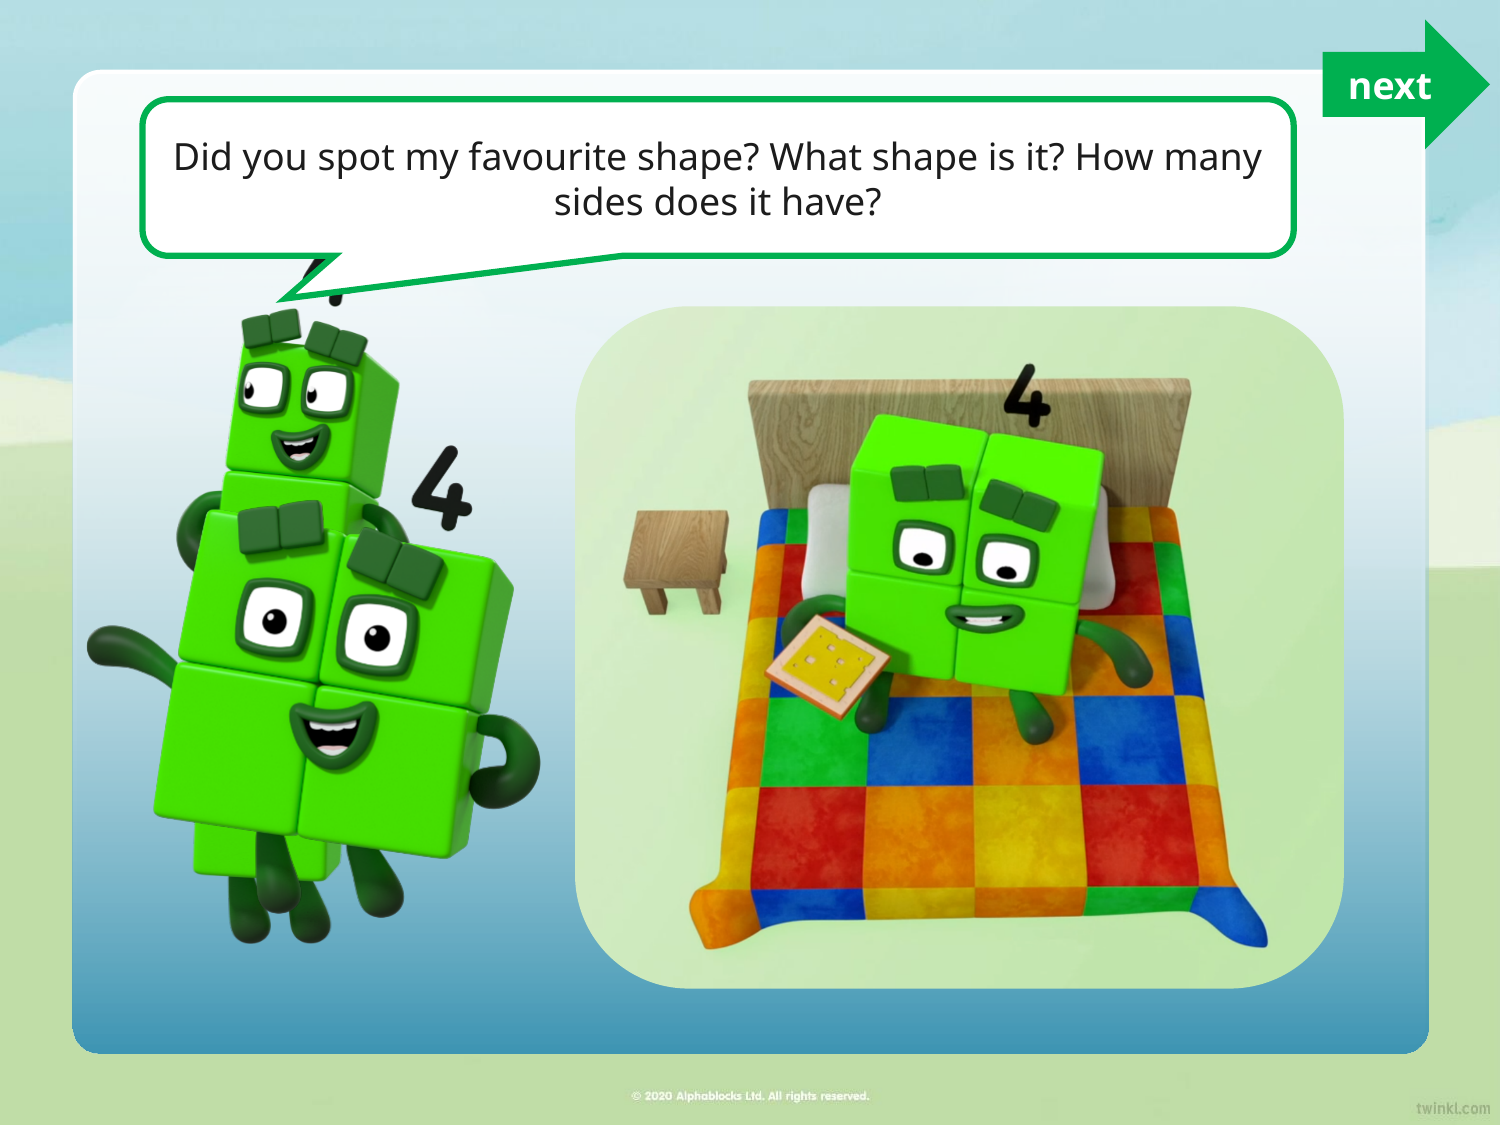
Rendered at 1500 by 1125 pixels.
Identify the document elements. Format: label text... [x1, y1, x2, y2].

text_box Did you spot my favourite shape? What shape is it? How many sides does it have? [141, 98, 1295, 280]
picture [0, 0, 1500, 1125]
text_box [71, 73, 1430, 1055]
text_box next [1321, 16, 1492, 152]
